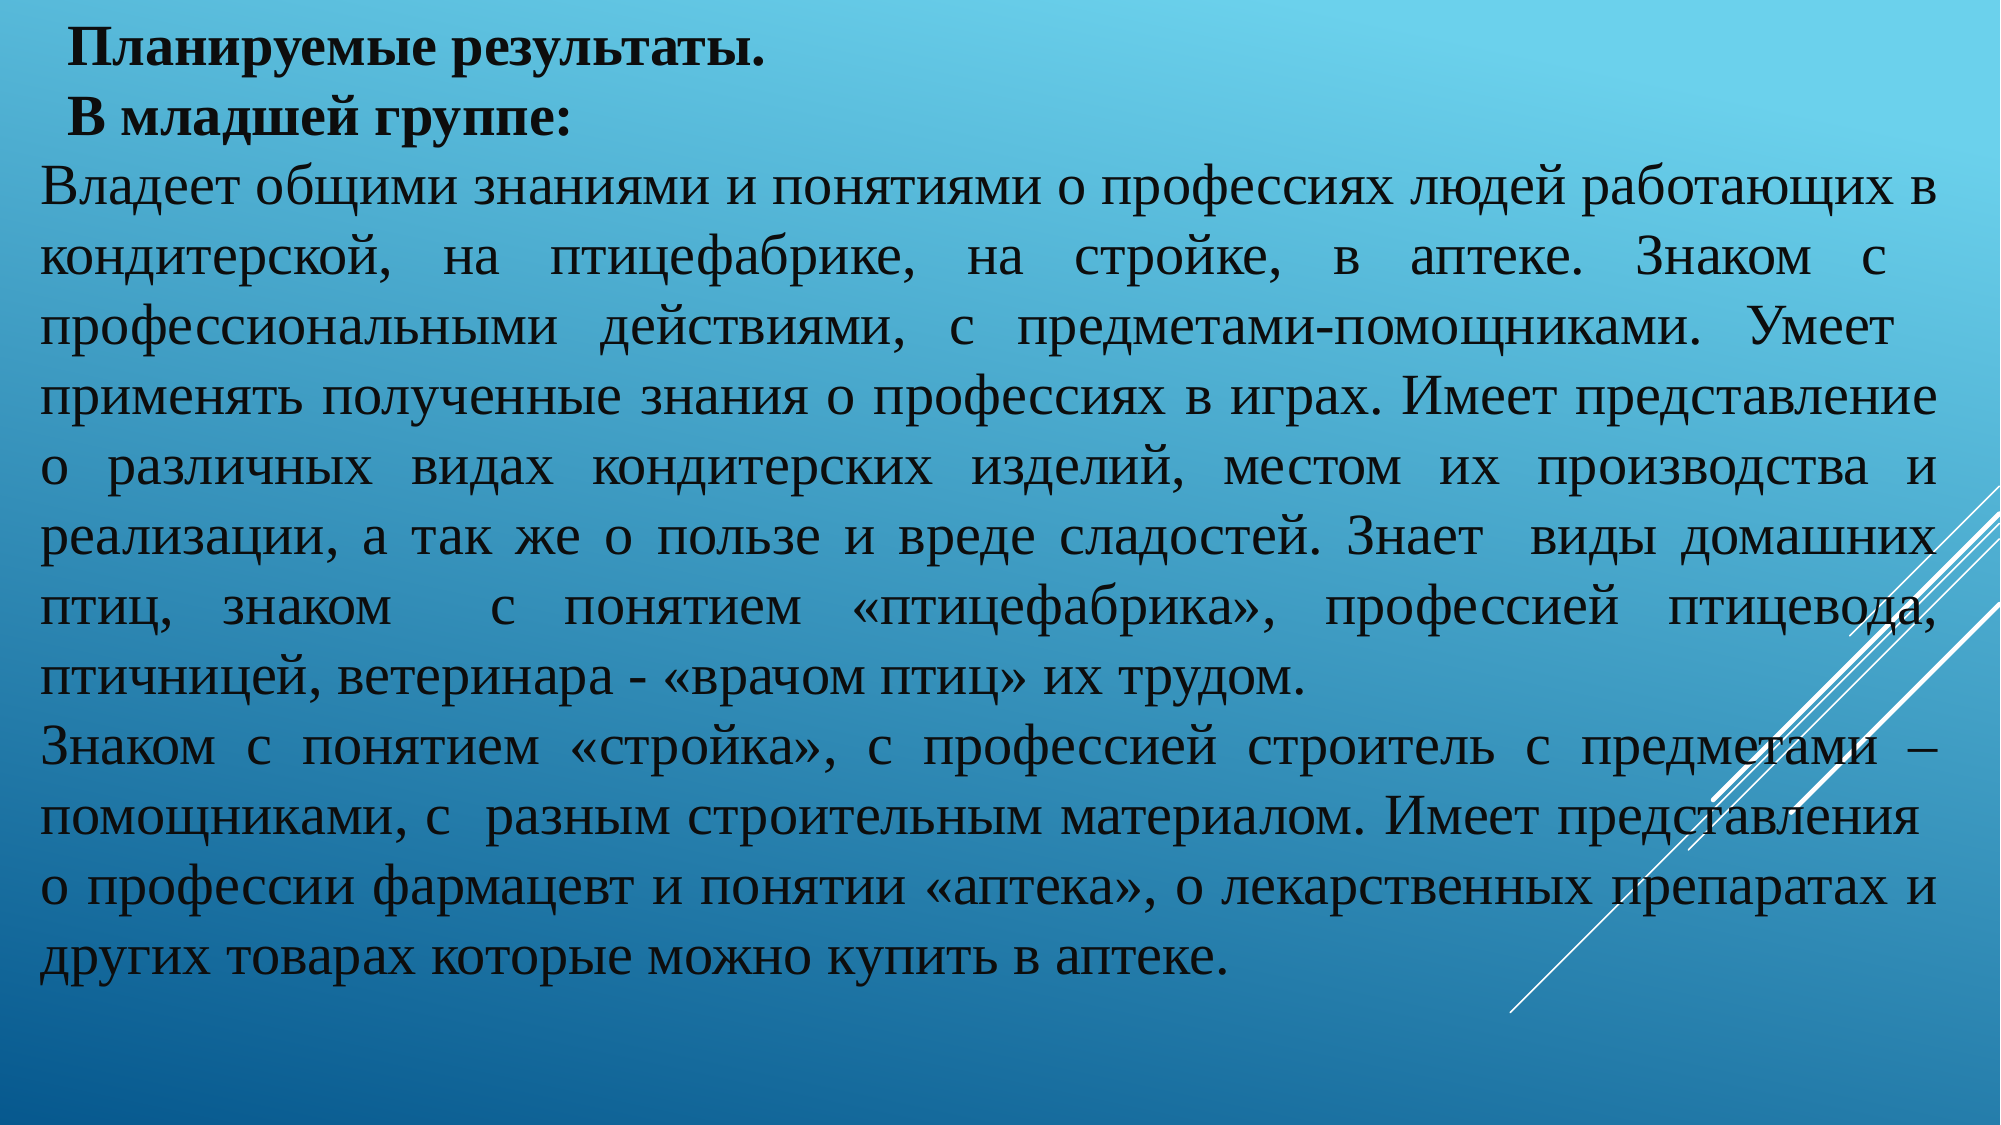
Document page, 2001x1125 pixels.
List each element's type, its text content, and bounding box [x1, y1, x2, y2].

text_box Владеет общими знаниями и понятиями о профессиях людей работающих в кондитерской, на птицефабрике, на стройке, в аптеке. Знаком с профессиональными действиями, с предметами-помощниками. Умеет применять полученные знания о профессиях в играх. Имеет представление о различных видах кондитерских изделий, местом их производства и реализации, а так же о пользе и вреде сладостей. Знает виды домашних птиц, знаком с понятием «птицефабрика», профессией птицевода, птичницей, ветеринара - «врачом птиц» их трудом. Знаком с понятием «стройка», с профессией строитель с предметами – помощниками, с разным строительным материалом. Имеет представления о профессии фармацевт и понятии «аптека», о лекарственных препаратах и других товарах которые можно купить в аптеке. [25, 138, 1954, 994]
text_box Планируемые результаты. В младшей группе: [52, 0, 1939, 138]
